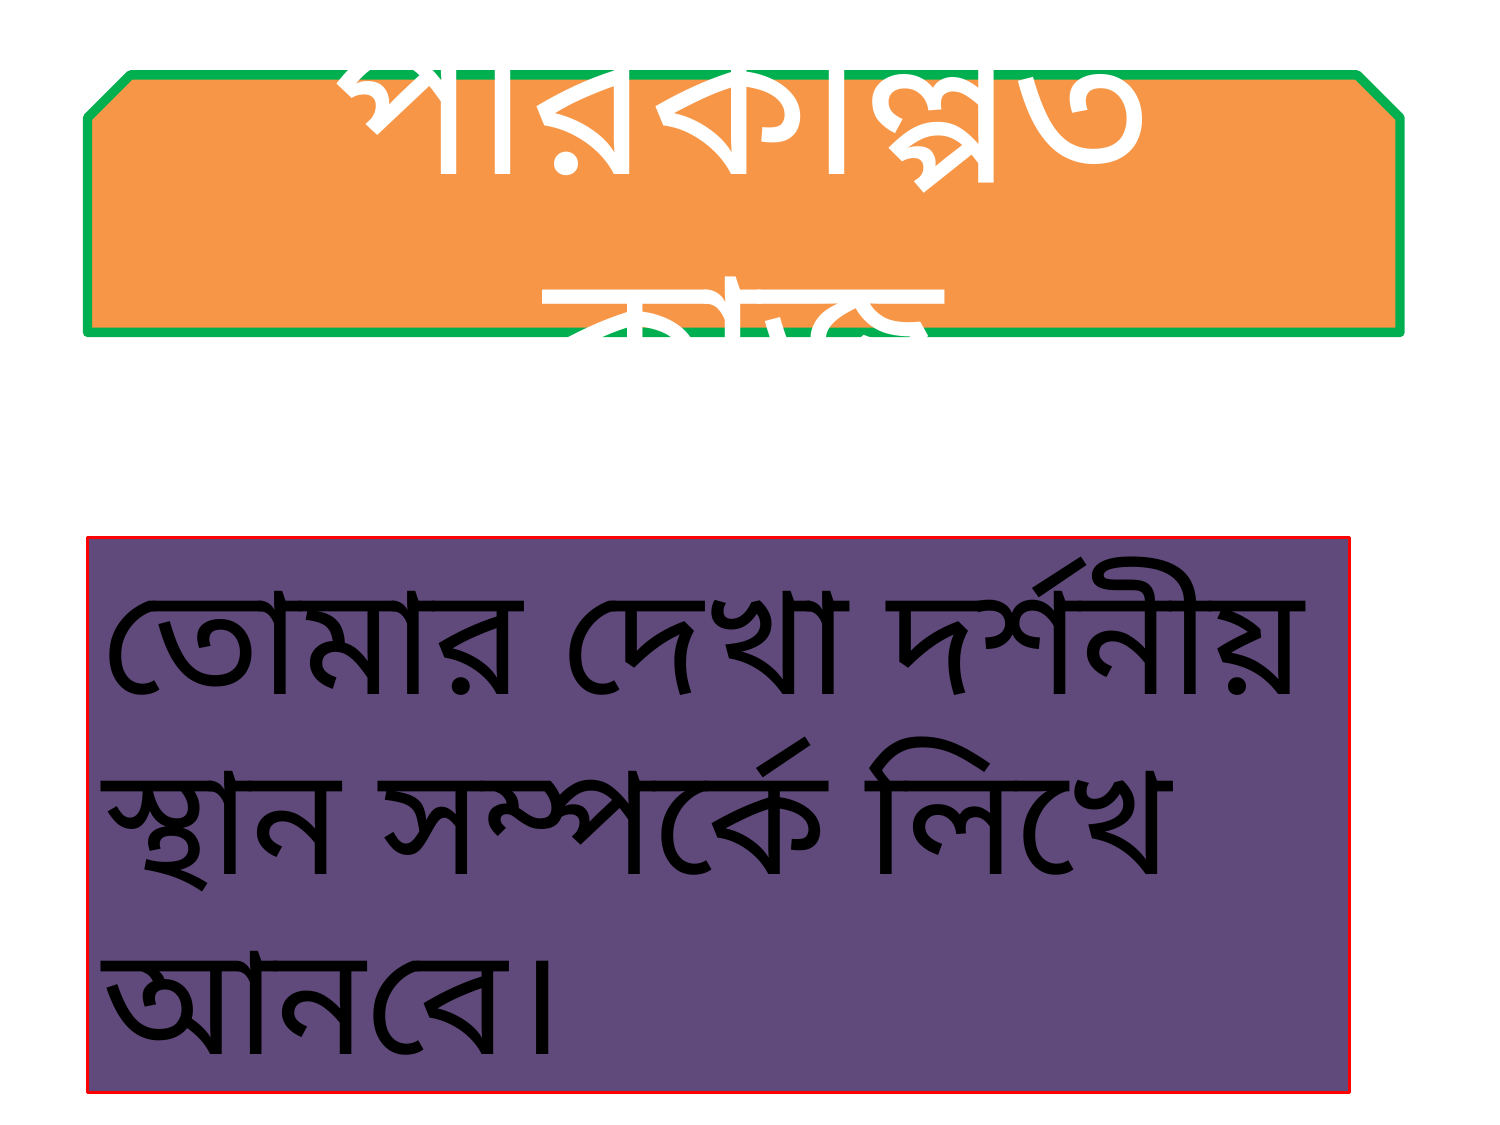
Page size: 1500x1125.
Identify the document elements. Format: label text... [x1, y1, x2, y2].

text_box পরিকল্পিত কাজ [85, 72, 1403, 335]
text_box তোমার দেখা দর্শনীয় স্থান সম্পর্কে লিখে আনবে। [87, 537, 1350, 1093]
